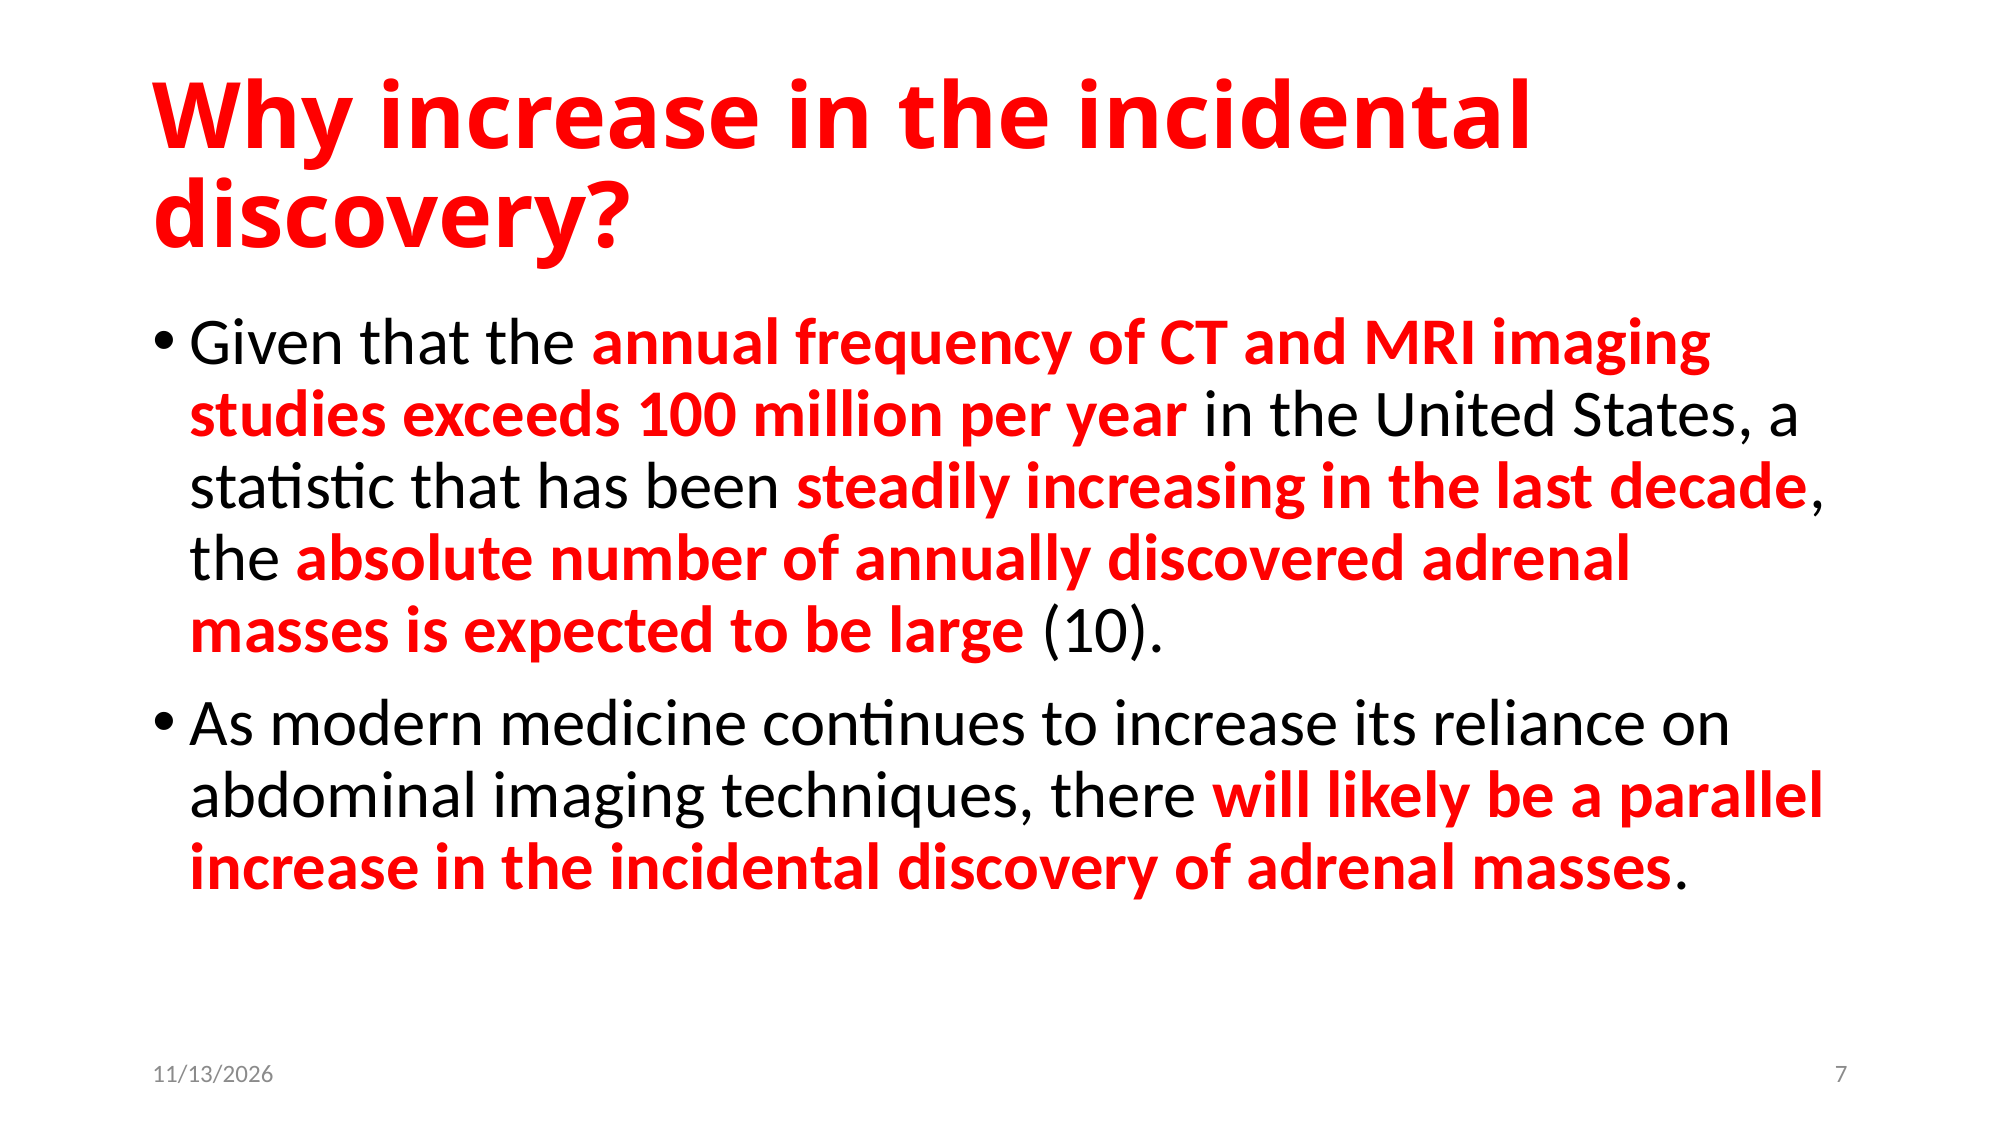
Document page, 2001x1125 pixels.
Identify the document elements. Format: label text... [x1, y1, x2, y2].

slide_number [137, 1042, 588, 1103]
title Why increase in the incidental discovery? [137, 59, 1863, 278]
list Given that the annual frequency of CT and MRI imaging studies exceeds 100 million per year in the United States, a statistic that has been steadily increasing in the last decade, the absolute number of annually discovered adrenal masses is expected to be large (10). As modern medicine continues to increase its reliance on abdominal imaging techniques, there will likely be a parallel increase in the incidental discovery of adrenal masses. [137, 299, 1863, 1014]
slide_number 7 [1412, 1042, 1863, 1103]
